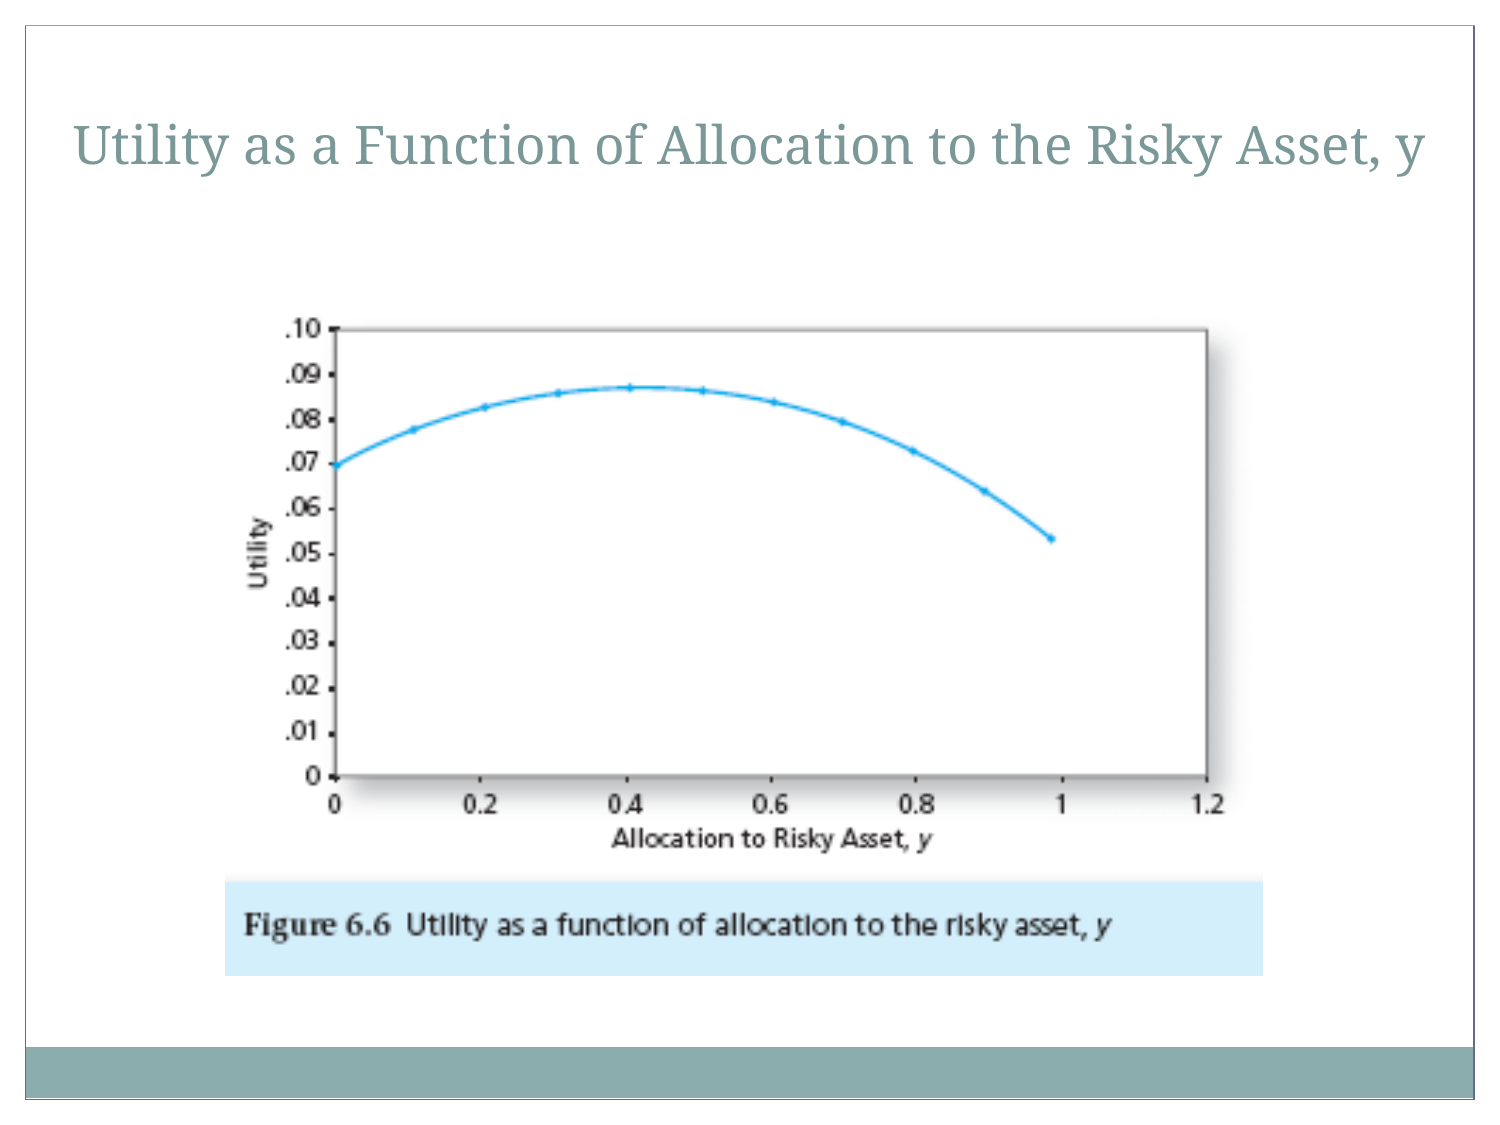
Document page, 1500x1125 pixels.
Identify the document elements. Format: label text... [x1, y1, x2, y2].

title Utility as a Function of Allocation to the Risky Asset, y [50, 62, 1450, 187]
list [224, 299, 1263, 976]
